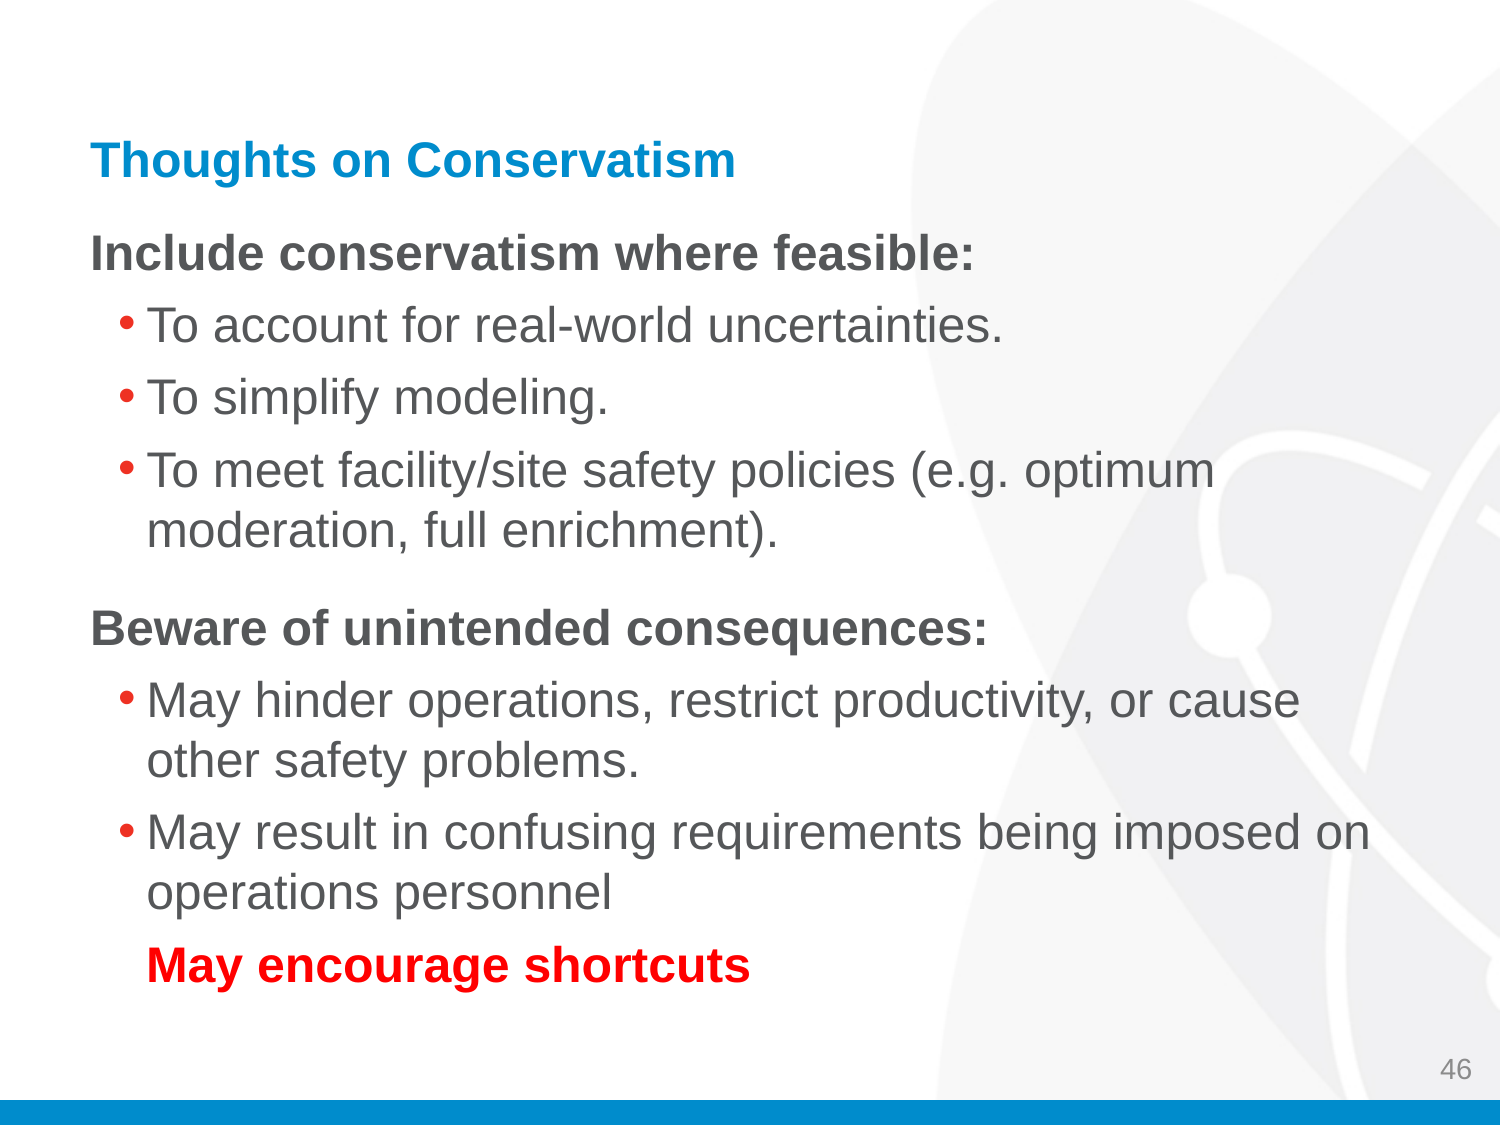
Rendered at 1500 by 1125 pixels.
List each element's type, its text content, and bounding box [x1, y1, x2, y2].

title Thoughts on Conservatism [75, 0, 1425, 188]
list Include conservatism where feasible: To account for real-world uncertainties. To simplify modeling. To meet facility/site safety policies (e.g. optimum moderation, full enrichment). Beware of unintended consequences: May hinder operations, restrict productivity, or cause other safety problems. May result in confusing requirements being imposed on operations personnel May encourage shortcuts [75, 212, 1425, 955]
slide_number 46 [1412, 1037, 1488, 1098]
picture [0, 0, 1500, 1099]
